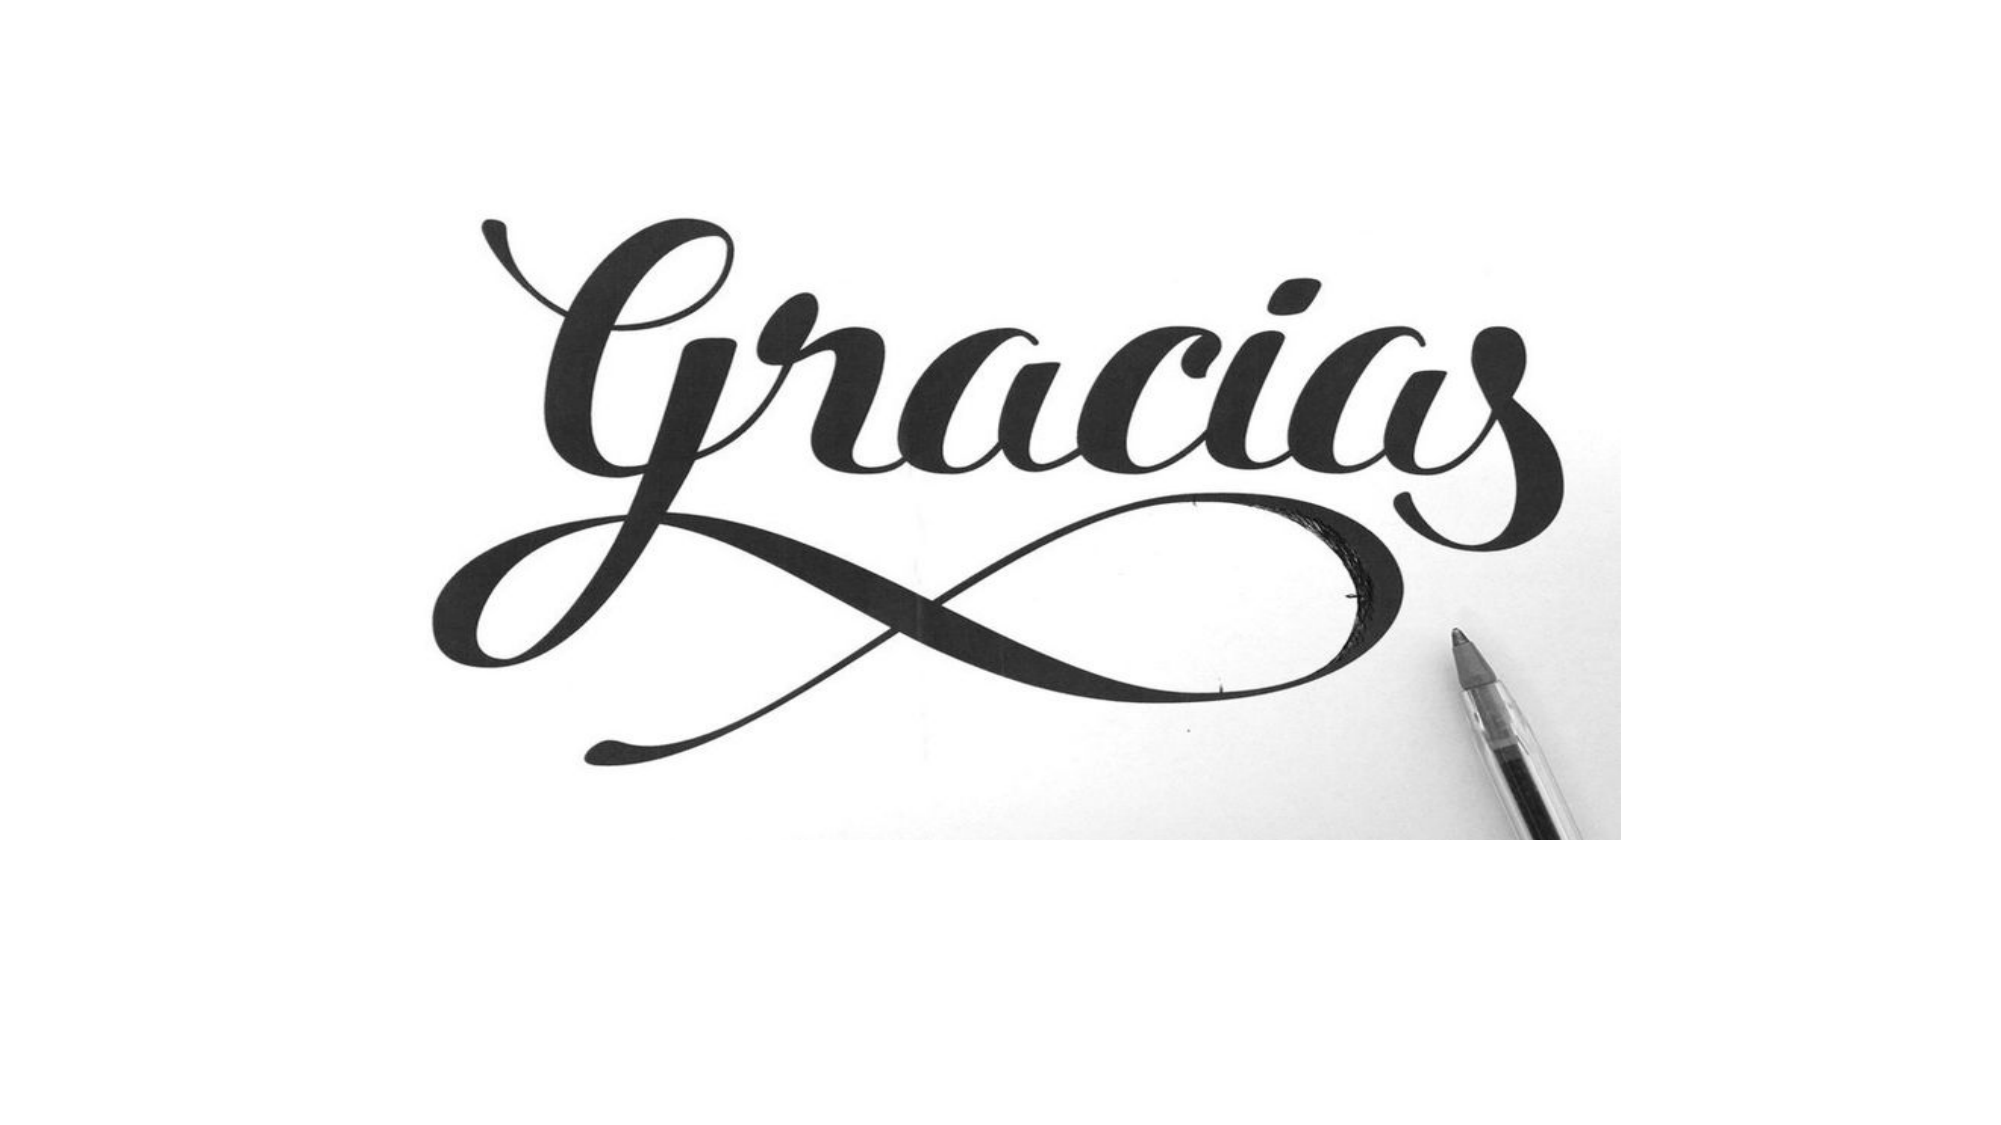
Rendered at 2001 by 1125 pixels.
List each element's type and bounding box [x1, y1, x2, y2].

picture [379, 168, 1621, 840]
